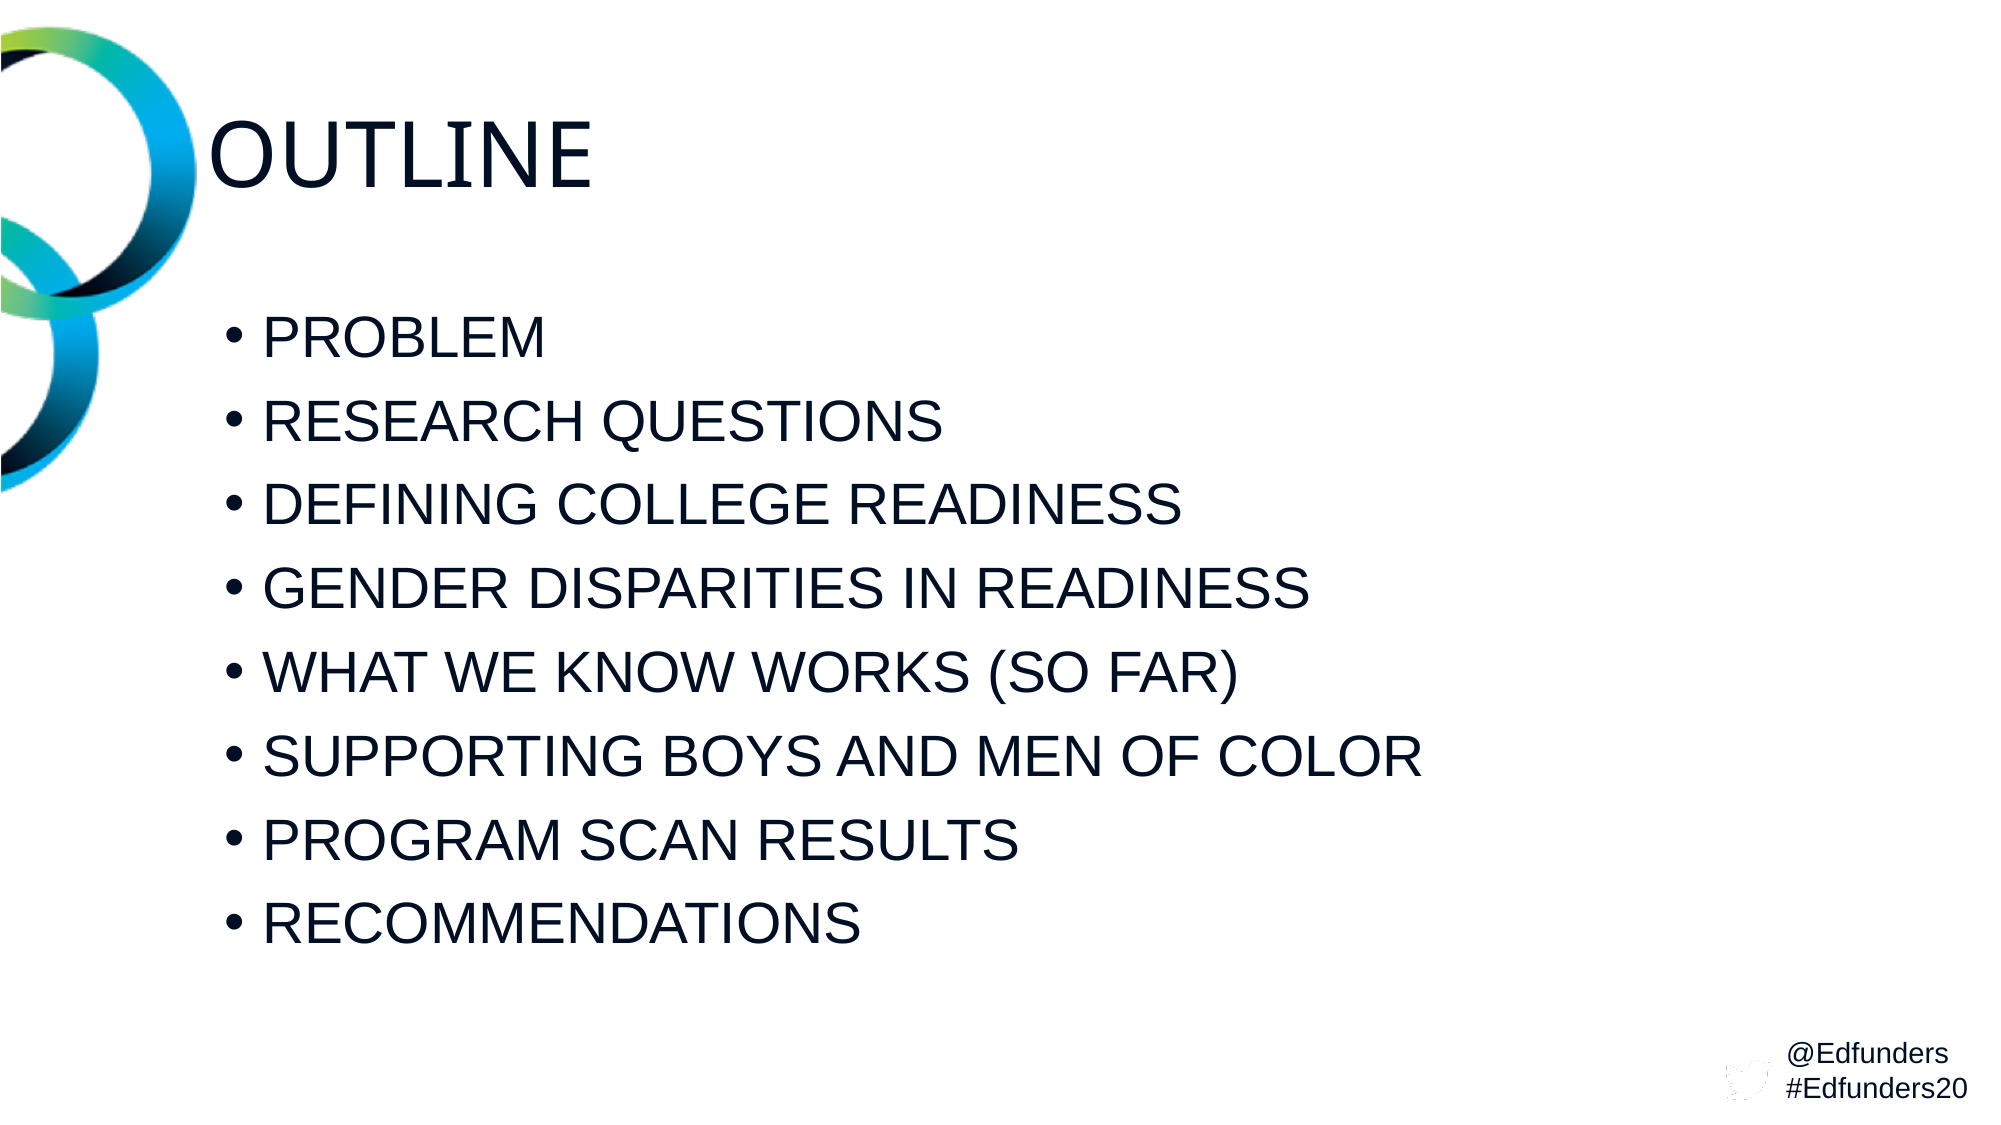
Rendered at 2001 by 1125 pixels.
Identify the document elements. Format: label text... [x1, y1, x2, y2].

title OUTLINE [191, 48, 1863, 267]
picture [2, 0, 225, 540]
picture [1724, 1056, 1772, 1104]
list PROBLEM RESEARCH QUESTIONS DEFINING COLLEGE READINESS GENDER DISPARITIES IN READINESS WHAT WE KNOW WORKS (SO FAR) SUPPORTING BOYS AND MEN OF COLOR PROGRAM SCAN RESULTS RECOMMENDATIONS [209, 299, 1461, 1014]
